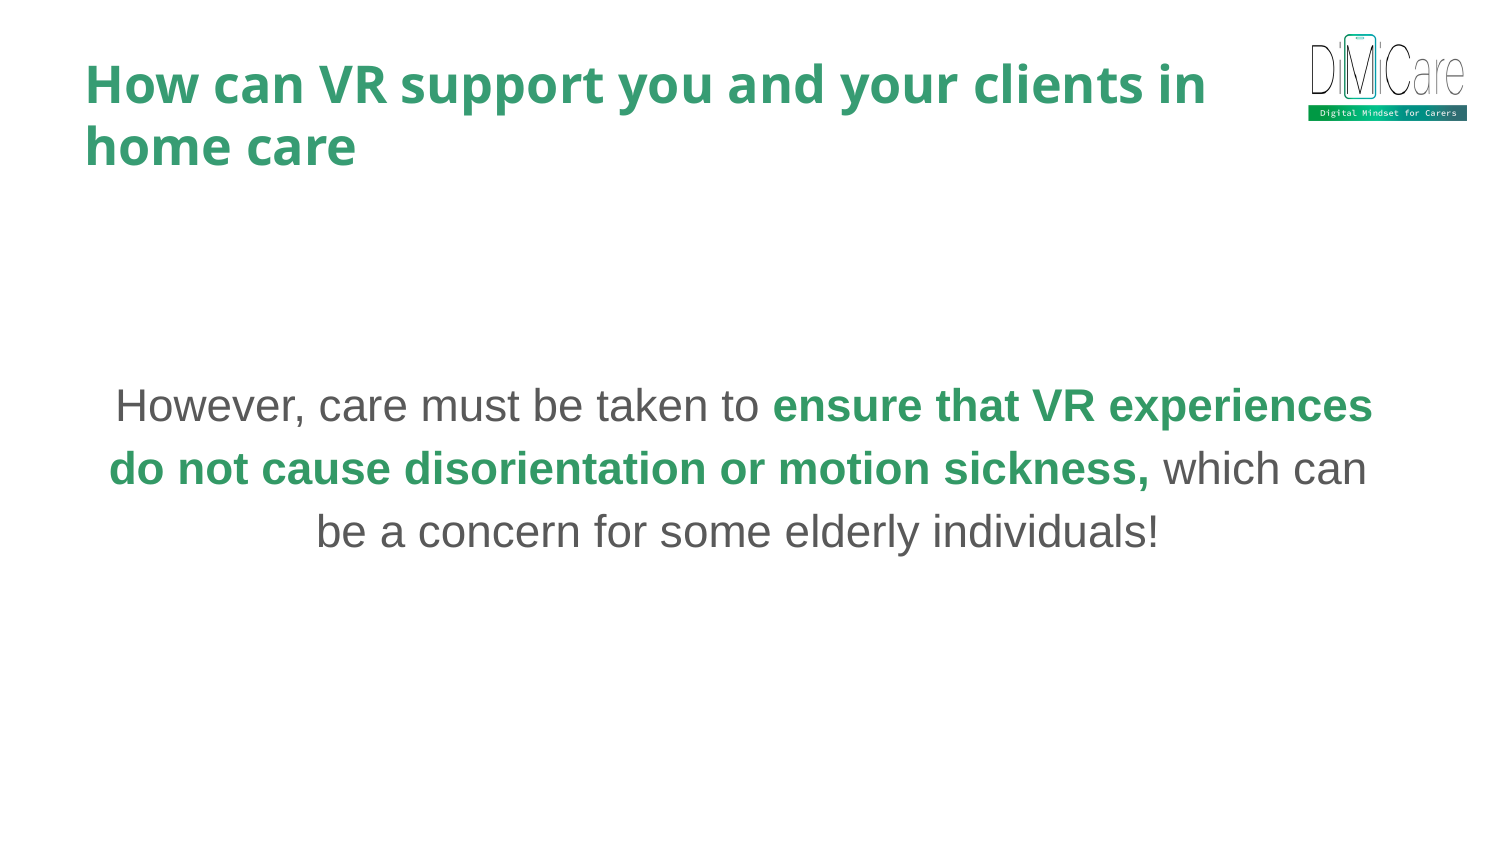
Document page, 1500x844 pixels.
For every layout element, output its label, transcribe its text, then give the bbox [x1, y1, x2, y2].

text_box However, care must be taken to ensure that VR experiences do not cause disorientation or motion sickness, which can be a concern for some elderly individuals! [84, 367, 1392, 557]
text_box How can VR support you and your clients in home care [84, 51, 1276, 177]
text_box [1308, 34, 1467, 121]
